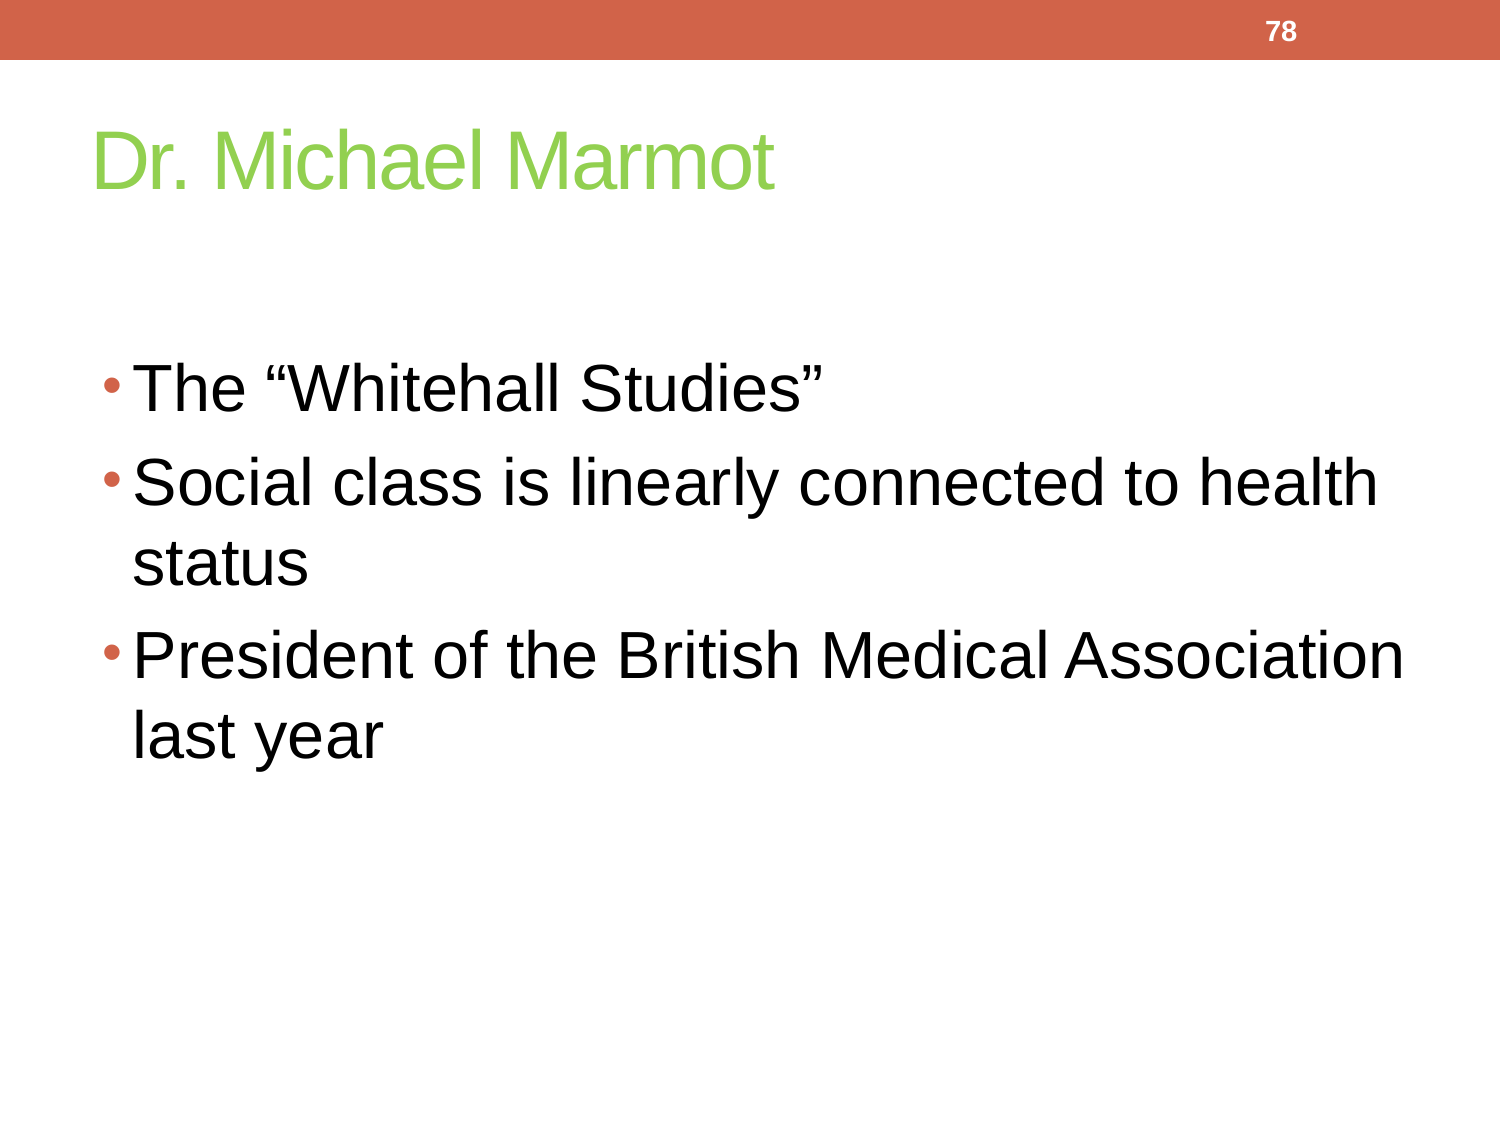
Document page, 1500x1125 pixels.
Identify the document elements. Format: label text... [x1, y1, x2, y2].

title Dr. Michael Marmot [75, 75, 1425, 238]
list The “Whitehall Studies” Social class is linearly connected to health status President of the British Medical Association last year [87, 337, 1438, 988]
slide_number 78 [1250, 3, 1425, 57]
